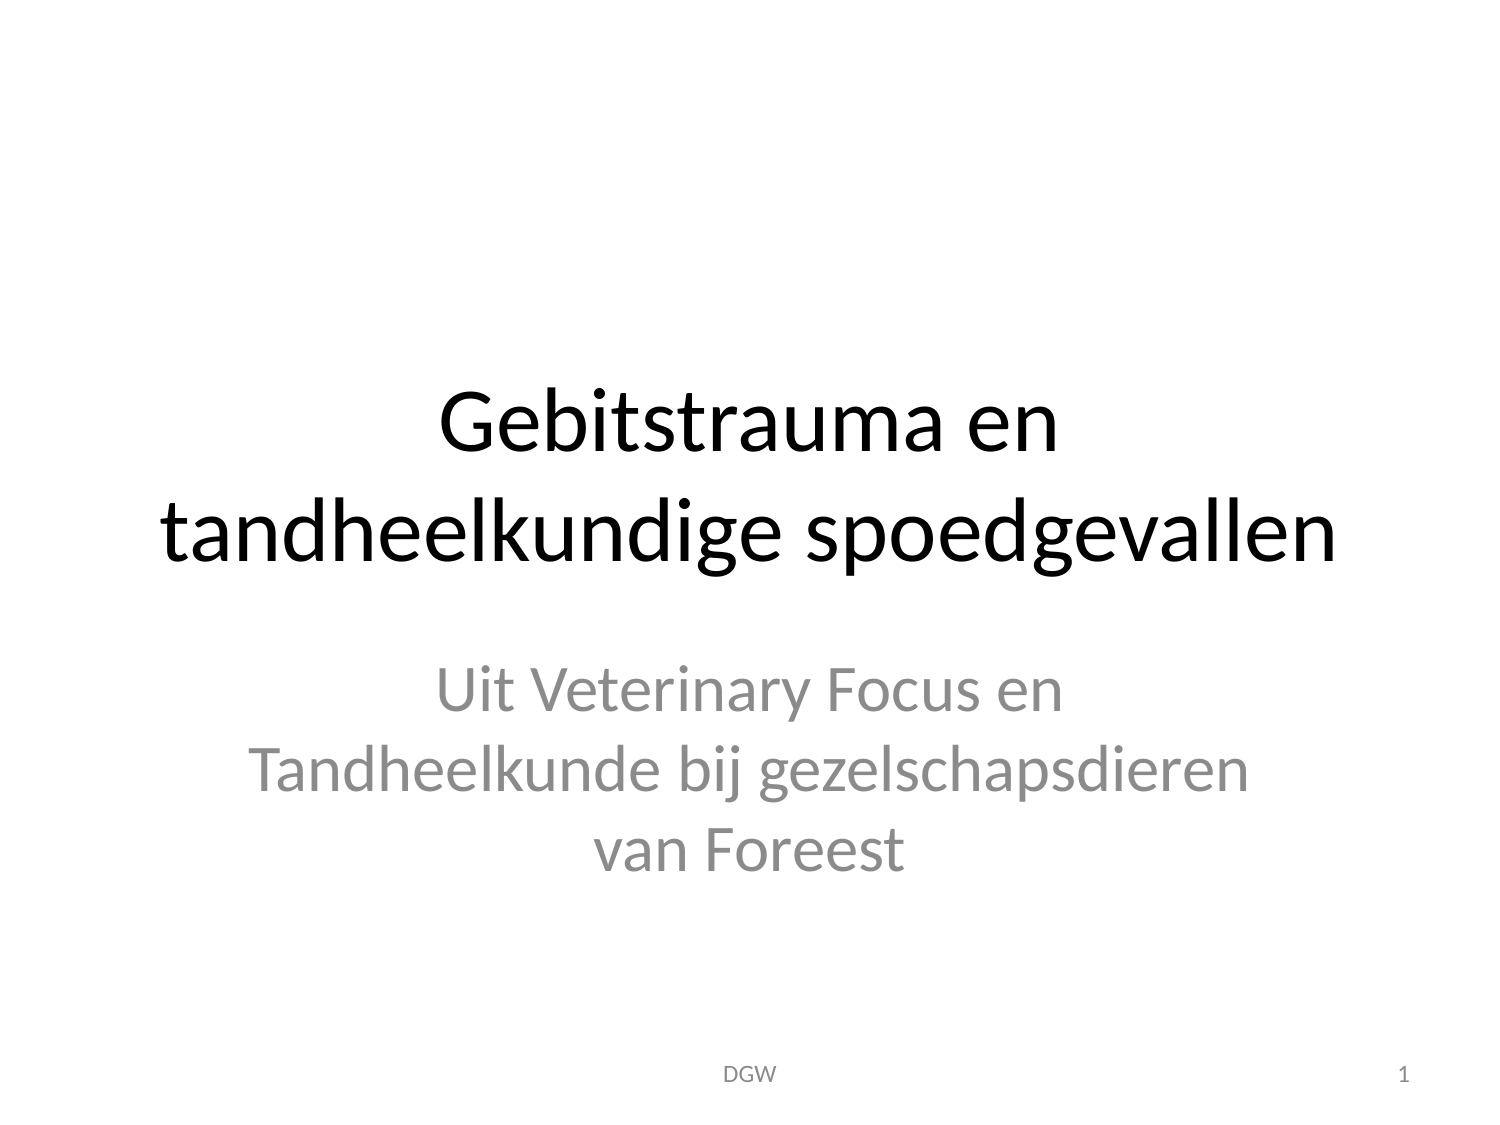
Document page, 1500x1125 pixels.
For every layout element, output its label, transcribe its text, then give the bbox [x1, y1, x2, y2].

title Gebitstrauma en tandheelkundige spoedgevallen [112, 349, 1388, 591]
footer DGW [512, 1042, 988, 1103]
subtitle Uit Veterinary Focus en Tandheelkunde bij gezelschapsdieren van Foreest [225, 637, 1275, 925]
slide_number 1 [1074, 1042, 1425, 1103]
